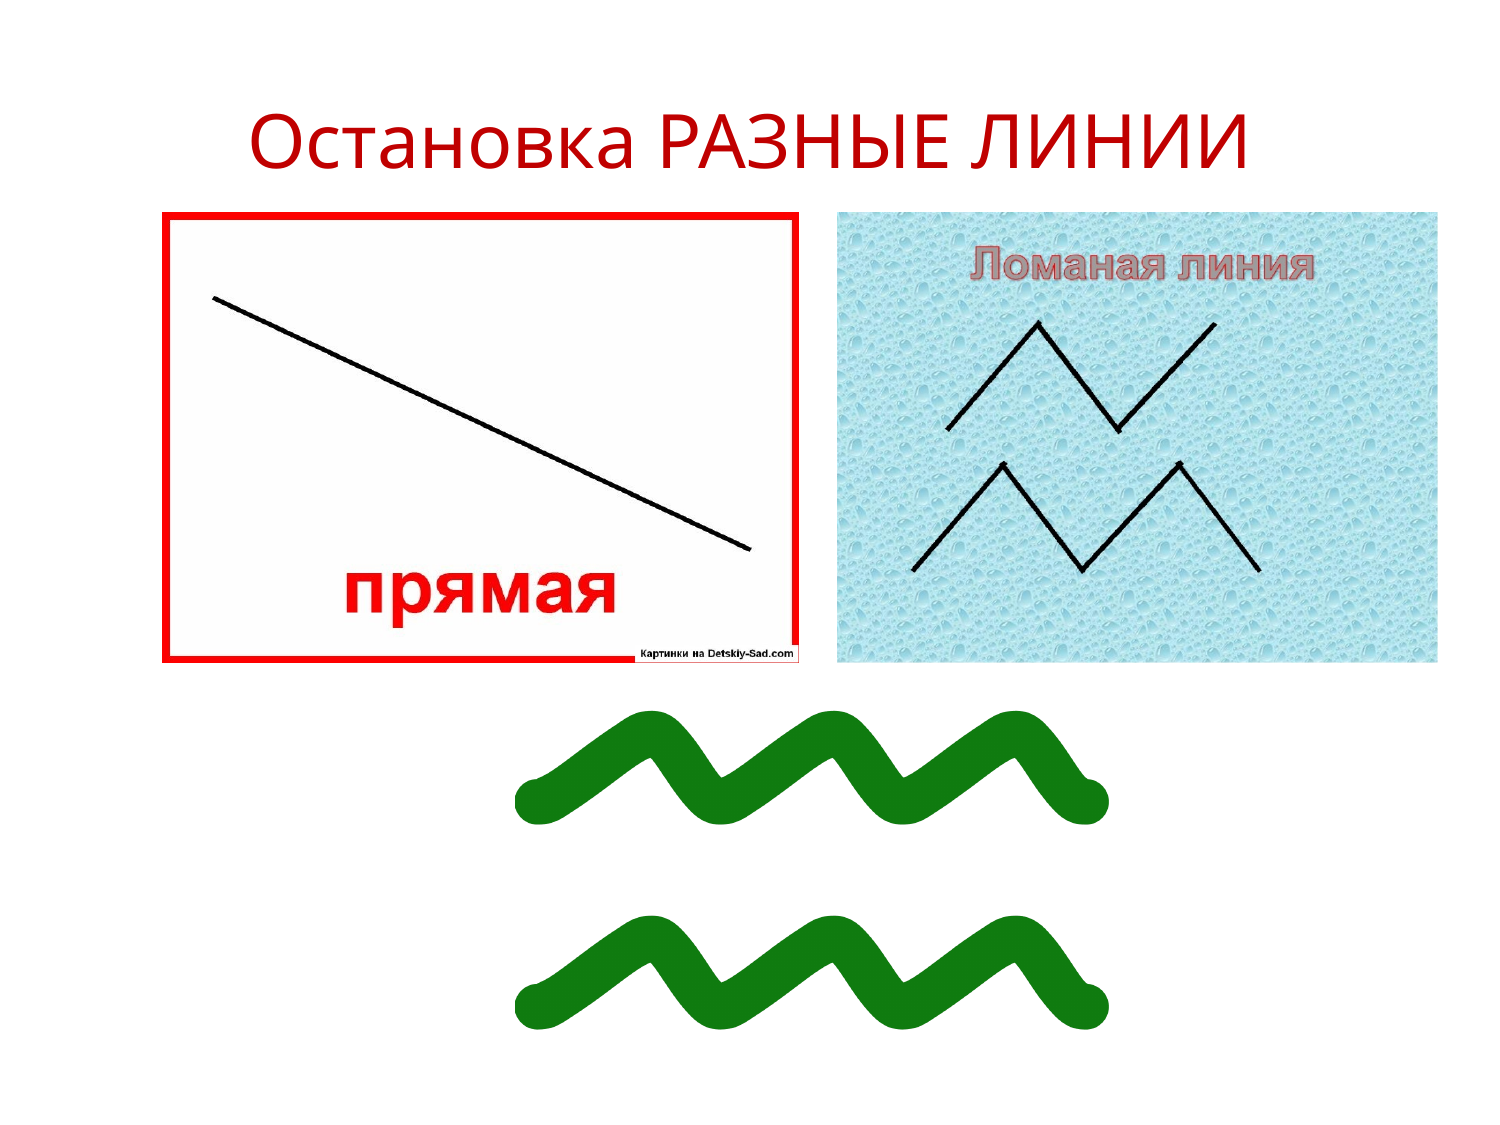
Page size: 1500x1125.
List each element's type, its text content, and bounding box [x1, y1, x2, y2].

title Остановка РАЗНЫЕ ЛИНИИ [75, 45, 1425, 233]
picture [162, 212, 1438, 1125]
